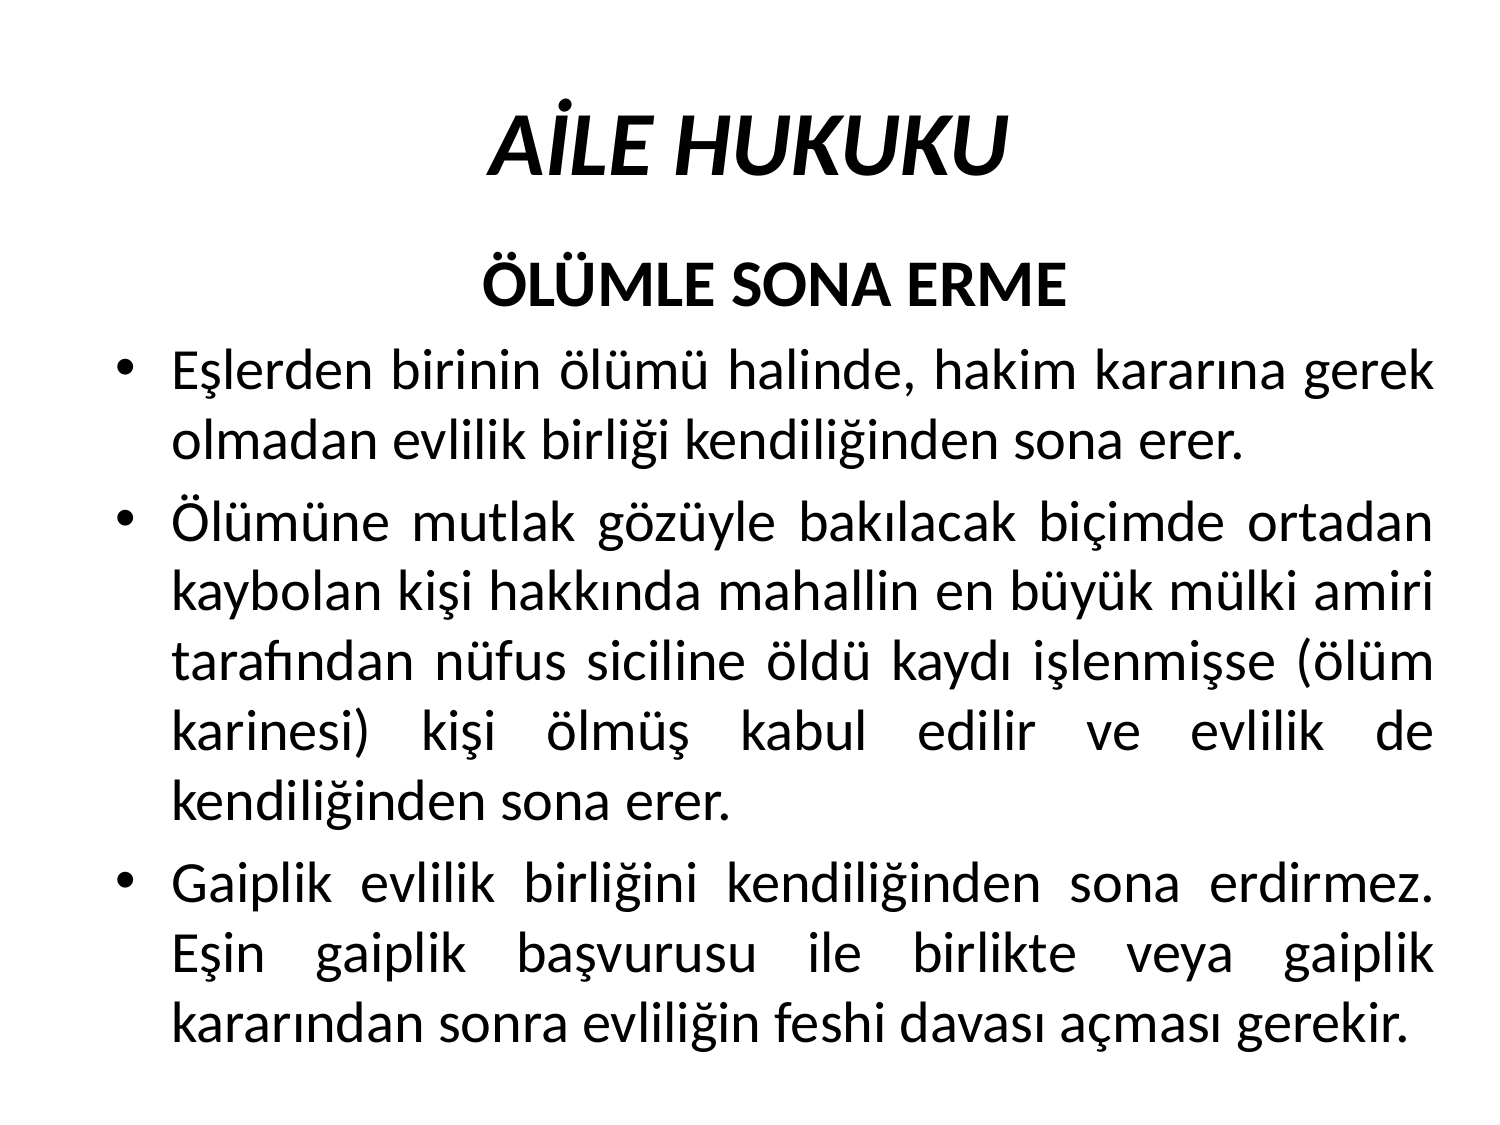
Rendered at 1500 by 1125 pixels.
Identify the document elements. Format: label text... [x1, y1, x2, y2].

text_box AİLE HUKUKU [74, 45, 1425, 233]
list ÖLÜMLE SONA ERME Eşlerden birinin ölümü halinde, hakim kararına gerek olmadan evlilik birliği kendiliğinden sona erer. Ölümüne mutlak gözüyle bakılacak biçimde ortadan kaybolan kişi hakkında mahallin en büyük mülki amiri tarafından nüfus siciline öldü kaydı işlenmişse (ölüm karinesi) kişi ölmüş kabul edilir ve evlilik de kendiliğinden sona erer. Gaiplik evlilik birliğini kendiliğinden sona erdirmez. Eşin gaiplik başvurusu ile birlikte veya gaiplik kararından sonra evliliğin feshi davası açması gerekir. [100, 231, 1451, 975]
